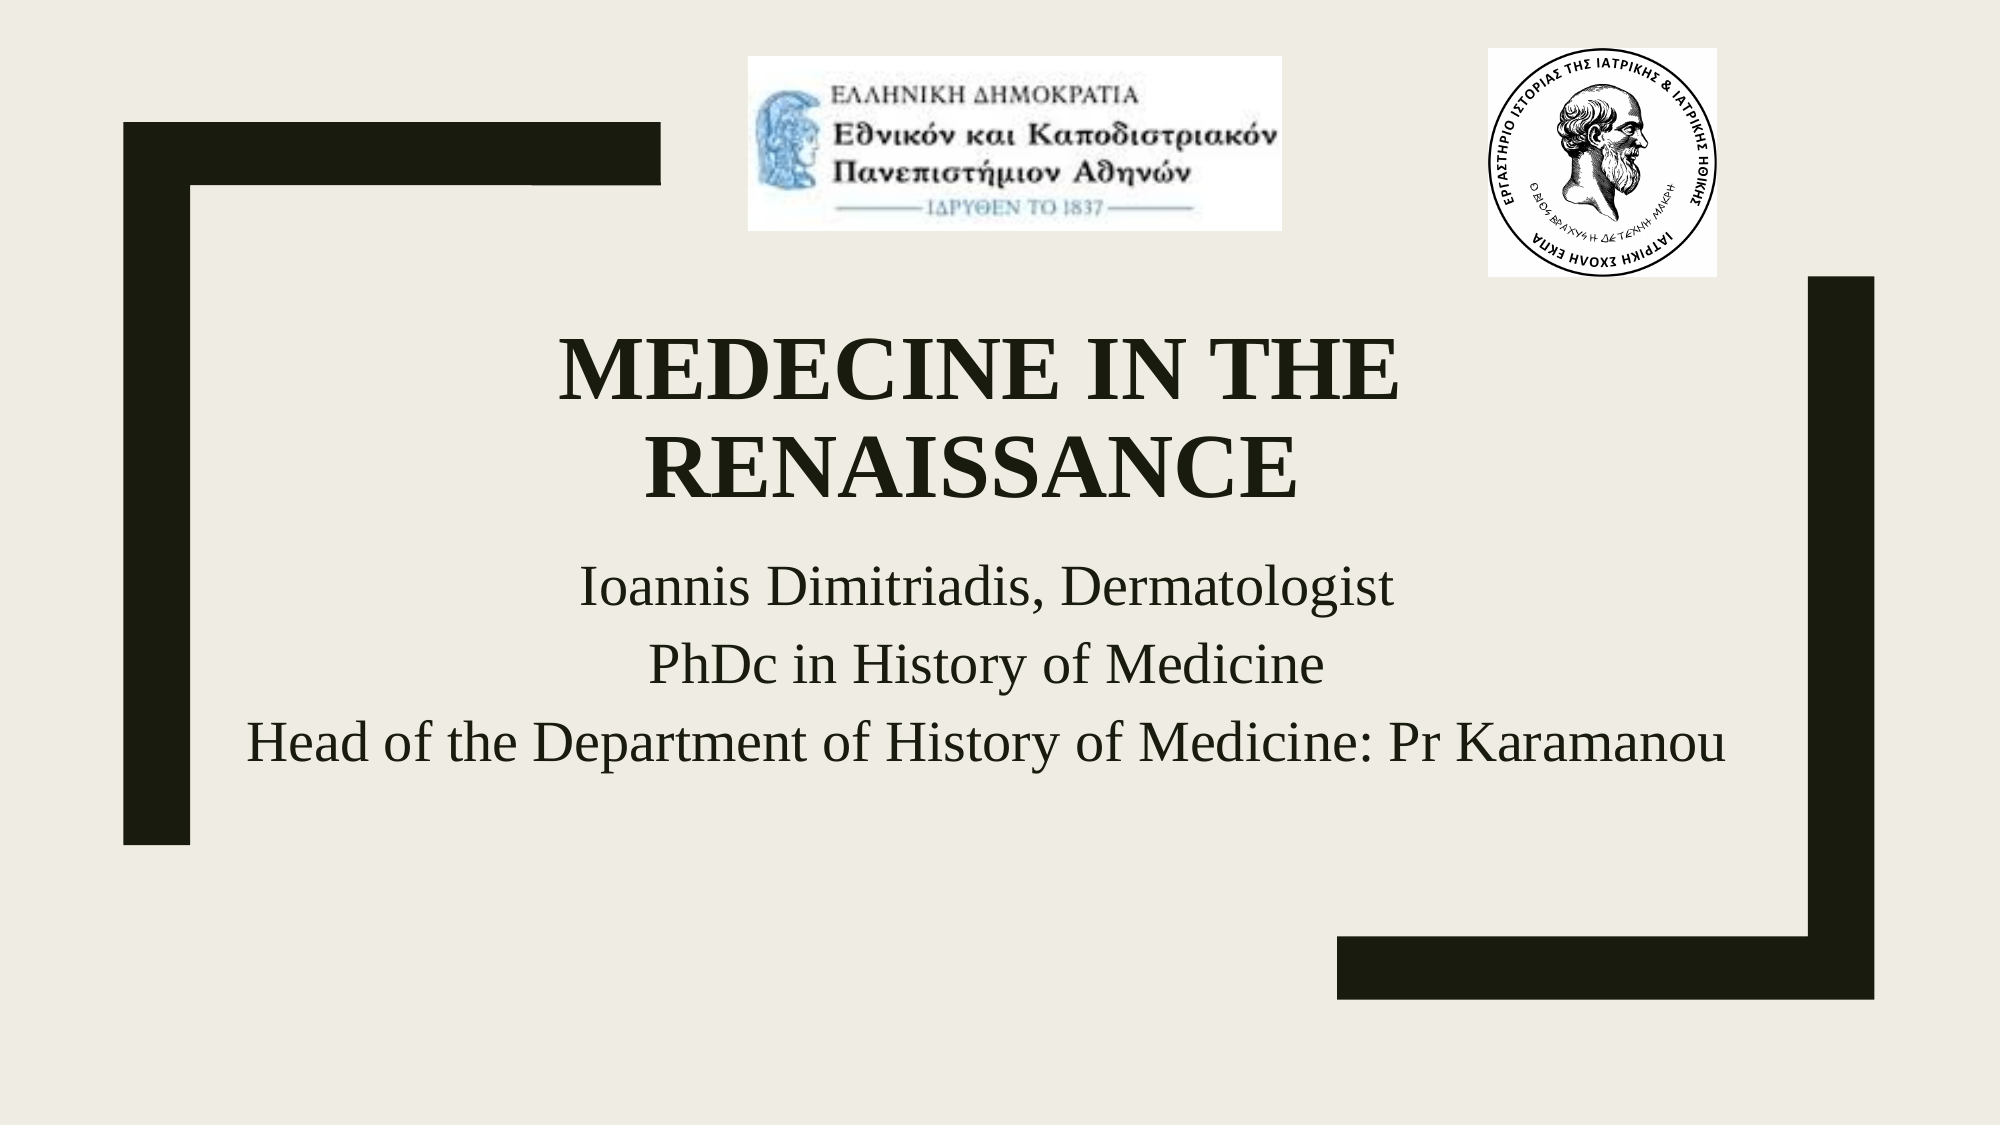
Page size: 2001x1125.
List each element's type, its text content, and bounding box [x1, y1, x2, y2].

picture [1488, 48, 1717, 277]
subtitle Ioannis Dimitriadis, Dermatologist PhDc in History of Medicine Head of the Department of History of Medicine: Pr Karamanou [208, 530, 1766, 1077]
picture [747, 56, 1283, 231]
title Medecine In the renaissance [300, 320, 1686, 526]
